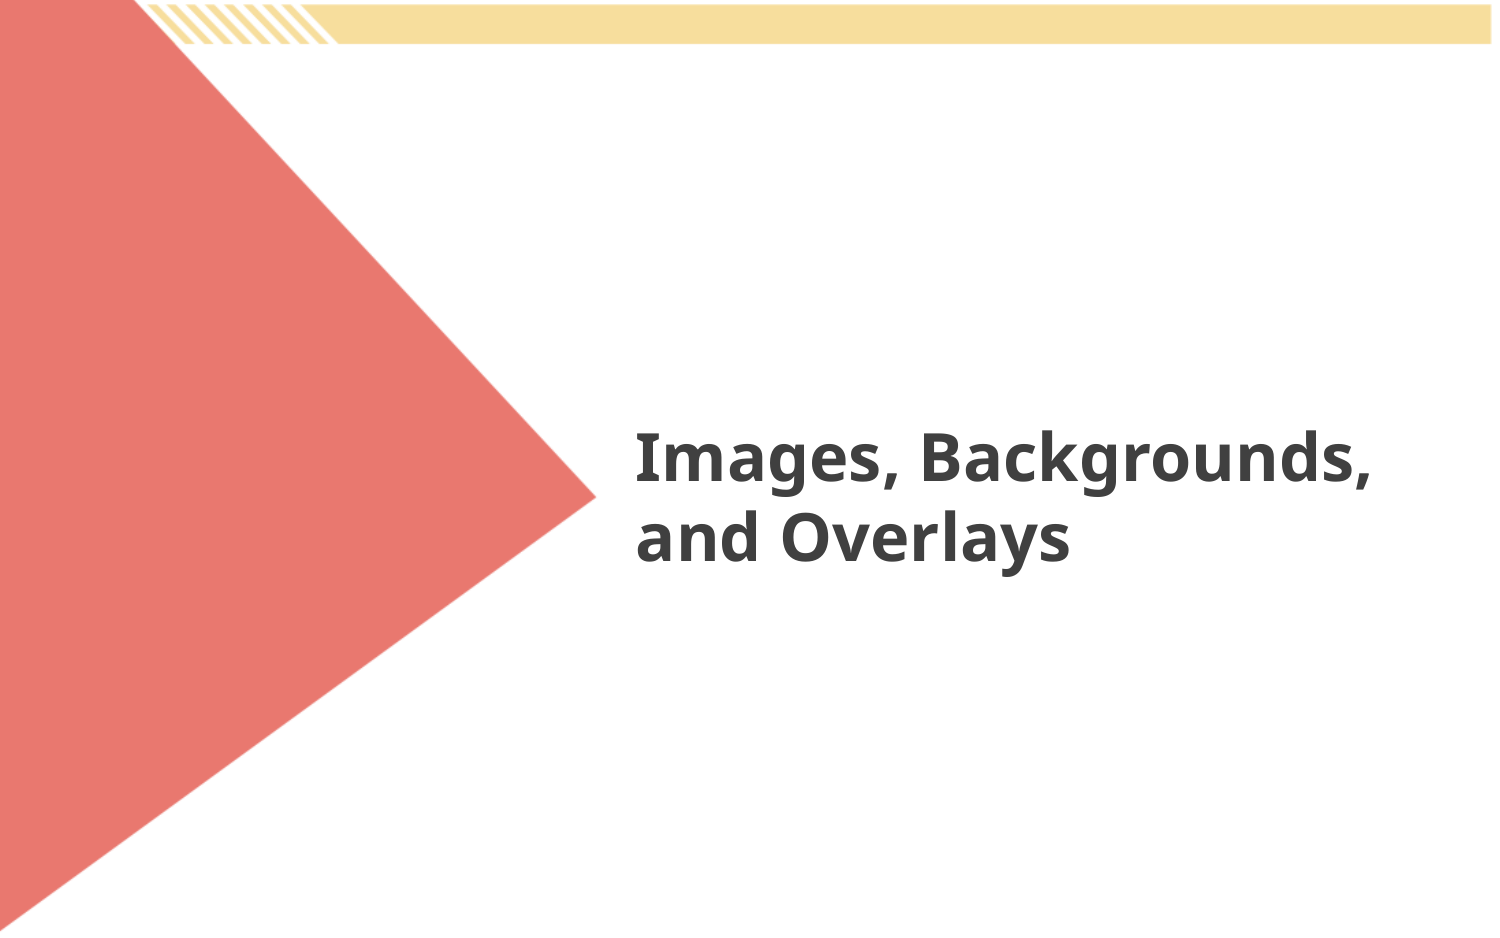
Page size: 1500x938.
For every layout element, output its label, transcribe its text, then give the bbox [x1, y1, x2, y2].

picture [0, 0, 1500, 938]
title Images, Backgrounds, and Overlays [621, 350, 1500, 638]
